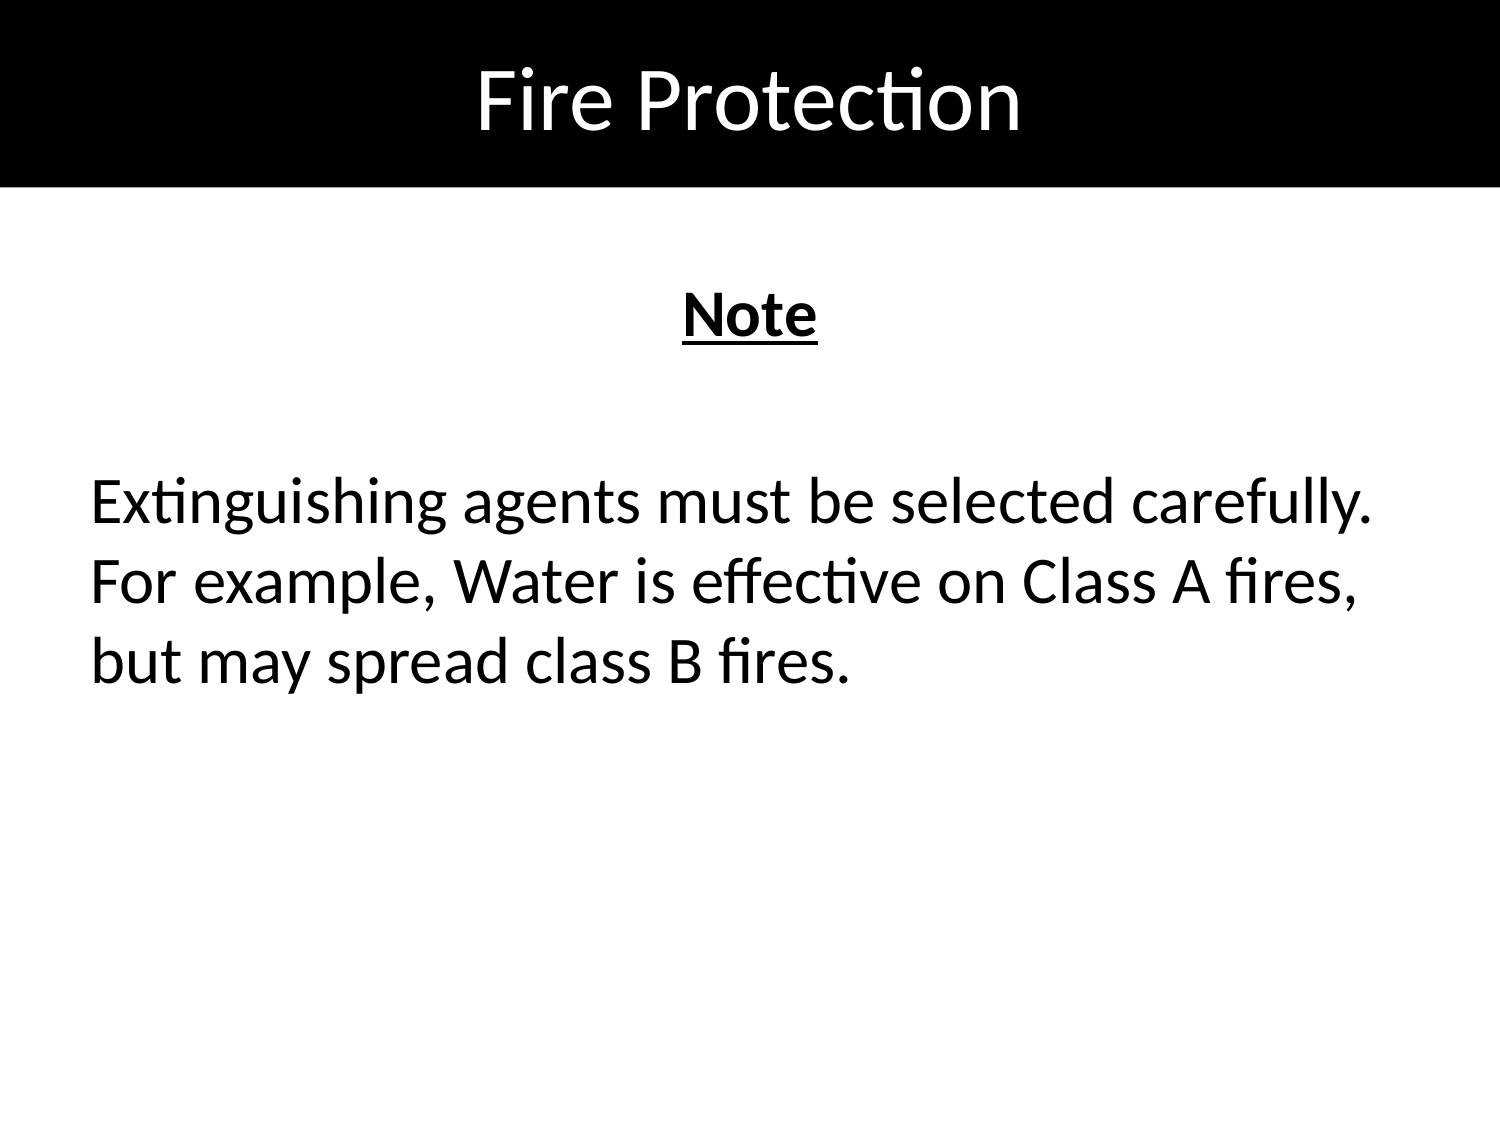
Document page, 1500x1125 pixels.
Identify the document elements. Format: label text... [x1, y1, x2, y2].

title Fire Protection [0, 0, 1500, 188]
list Note Extinguishing agents must be selected carefully. For example, Water is effective on Class A fires, but may spread class B fires. [75, 262, 1425, 1005]
